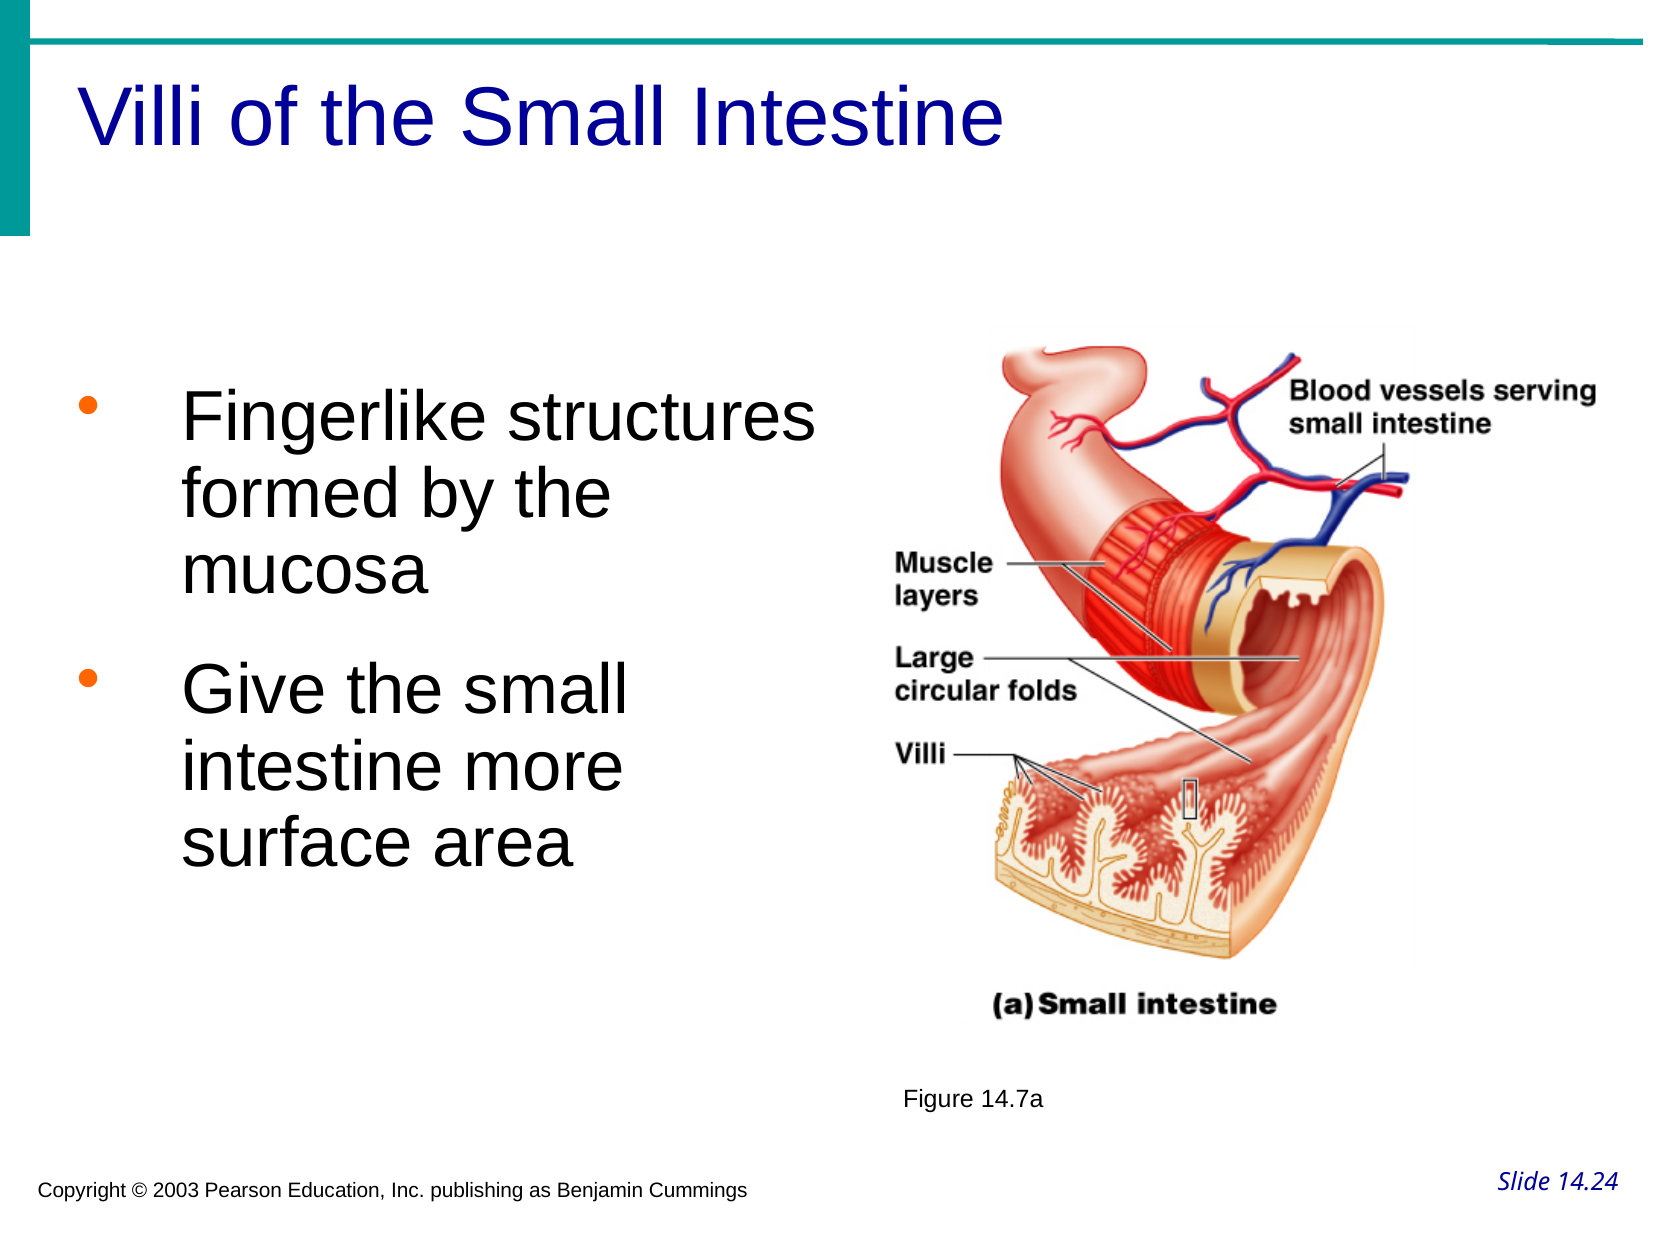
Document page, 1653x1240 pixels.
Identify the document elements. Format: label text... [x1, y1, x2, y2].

picture [881, 316, 1617, 1024]
text_box [0, 0, 28, 234]
text_box Figure 14.7a [895, 1074, 1158, 1120]
text_box Copyright © 2003 Pearson Education, Inc. publishing as Benjamin Cummings [29, 1168, 827, 1209]
title Slide 14.24 [1391, 1156, 1627, 1213]
text_box Fingerlike structures formed by the mucosa Give the small intestine more surface area [68, 372, 827, 890]
subtitle Villi of the Small Intestine [68, 54, 1586, 183]
